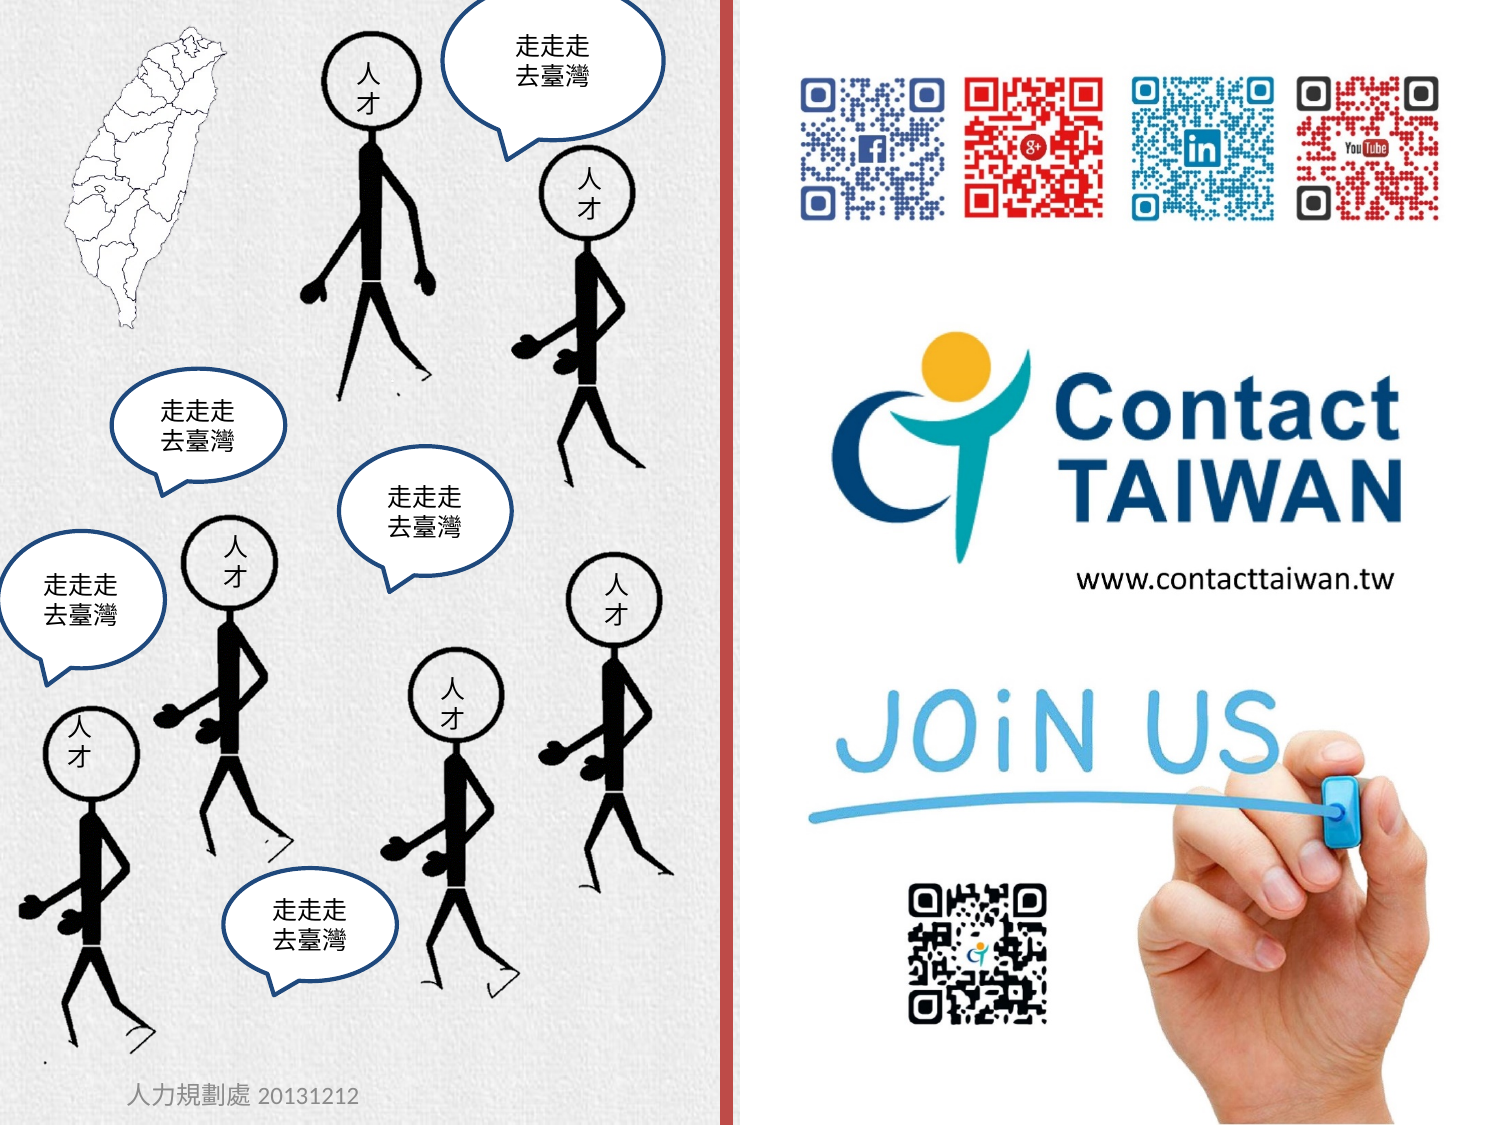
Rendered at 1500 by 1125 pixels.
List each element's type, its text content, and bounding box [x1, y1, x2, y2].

footer 人力規劃處20131212 [5, 1064, 481, 1125]
picture [0, 0, 720, 1125]
text_box 走走走 去臺灣 [0, 528, 148, 685]
text_box 走走走 去臺灣 [109, 366, 288, 494]
picture [733, 0, 1500, 1125]
text_box 走走走 去臺灣 [336, 444, 514, 594]
text_box 走走走 去臺灣 [463, 0, 666, 162]
text_box 走走走 去臺灣 [221, 866, 374, 998]
